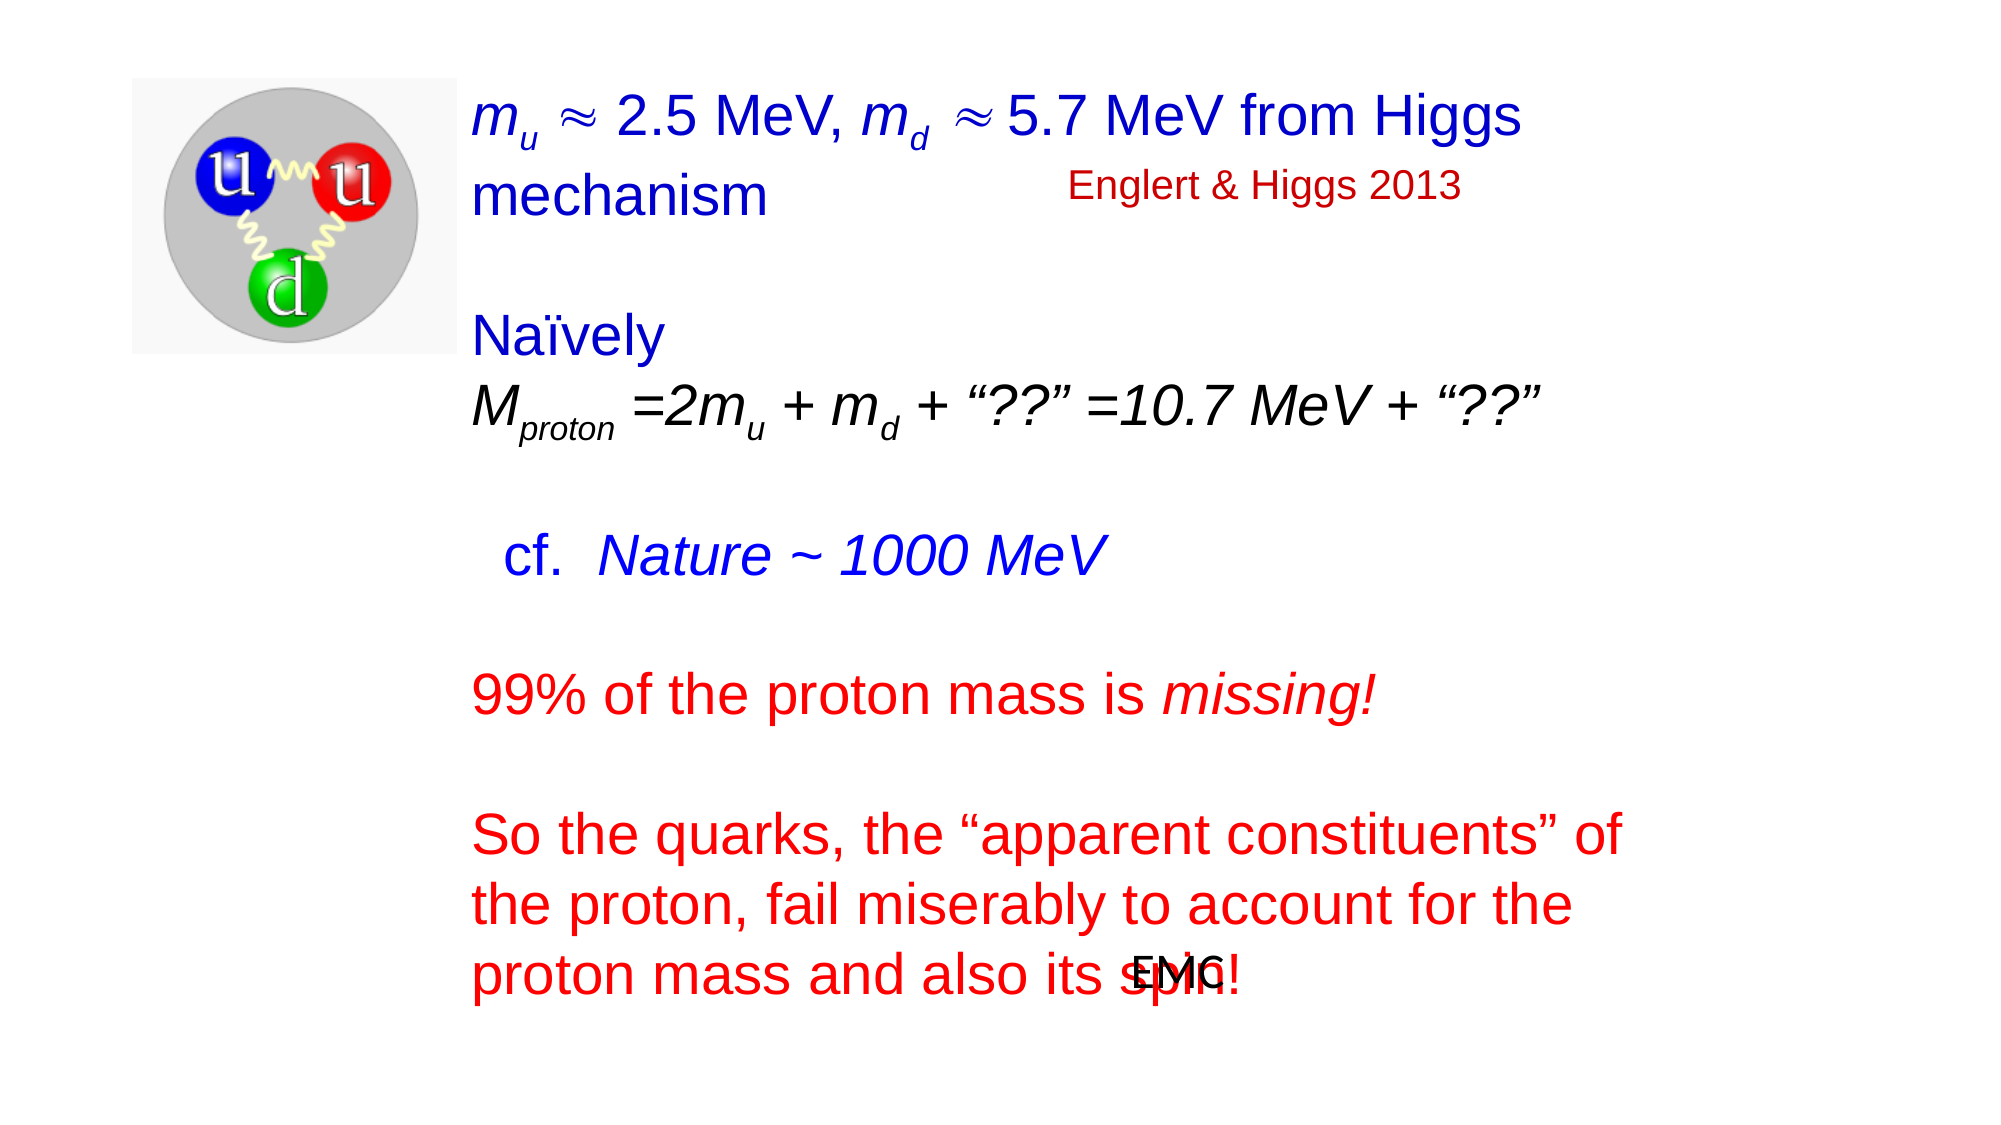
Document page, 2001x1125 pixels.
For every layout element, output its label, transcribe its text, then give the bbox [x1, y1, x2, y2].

text_box EMC [1115, 930, 1240, 1006]
text_box mu  2.5 MeV, md  5.7 MeV from Higgs mechanism Naïvely Mproton =2mu + md + “??” =10.7 MeV + “??” cf. Nature ~ 1000 MeV 99% of the proton mass is missing! So the quarks, the “apparent constituents” of the proton, fail miserably to account for the proton mass and also its spin! [456, 0, 1646, 1125]
picture [132, 78, 457, 354]
text_box Englert & Higgs 2013 [1052, 150, 1477, 216]
